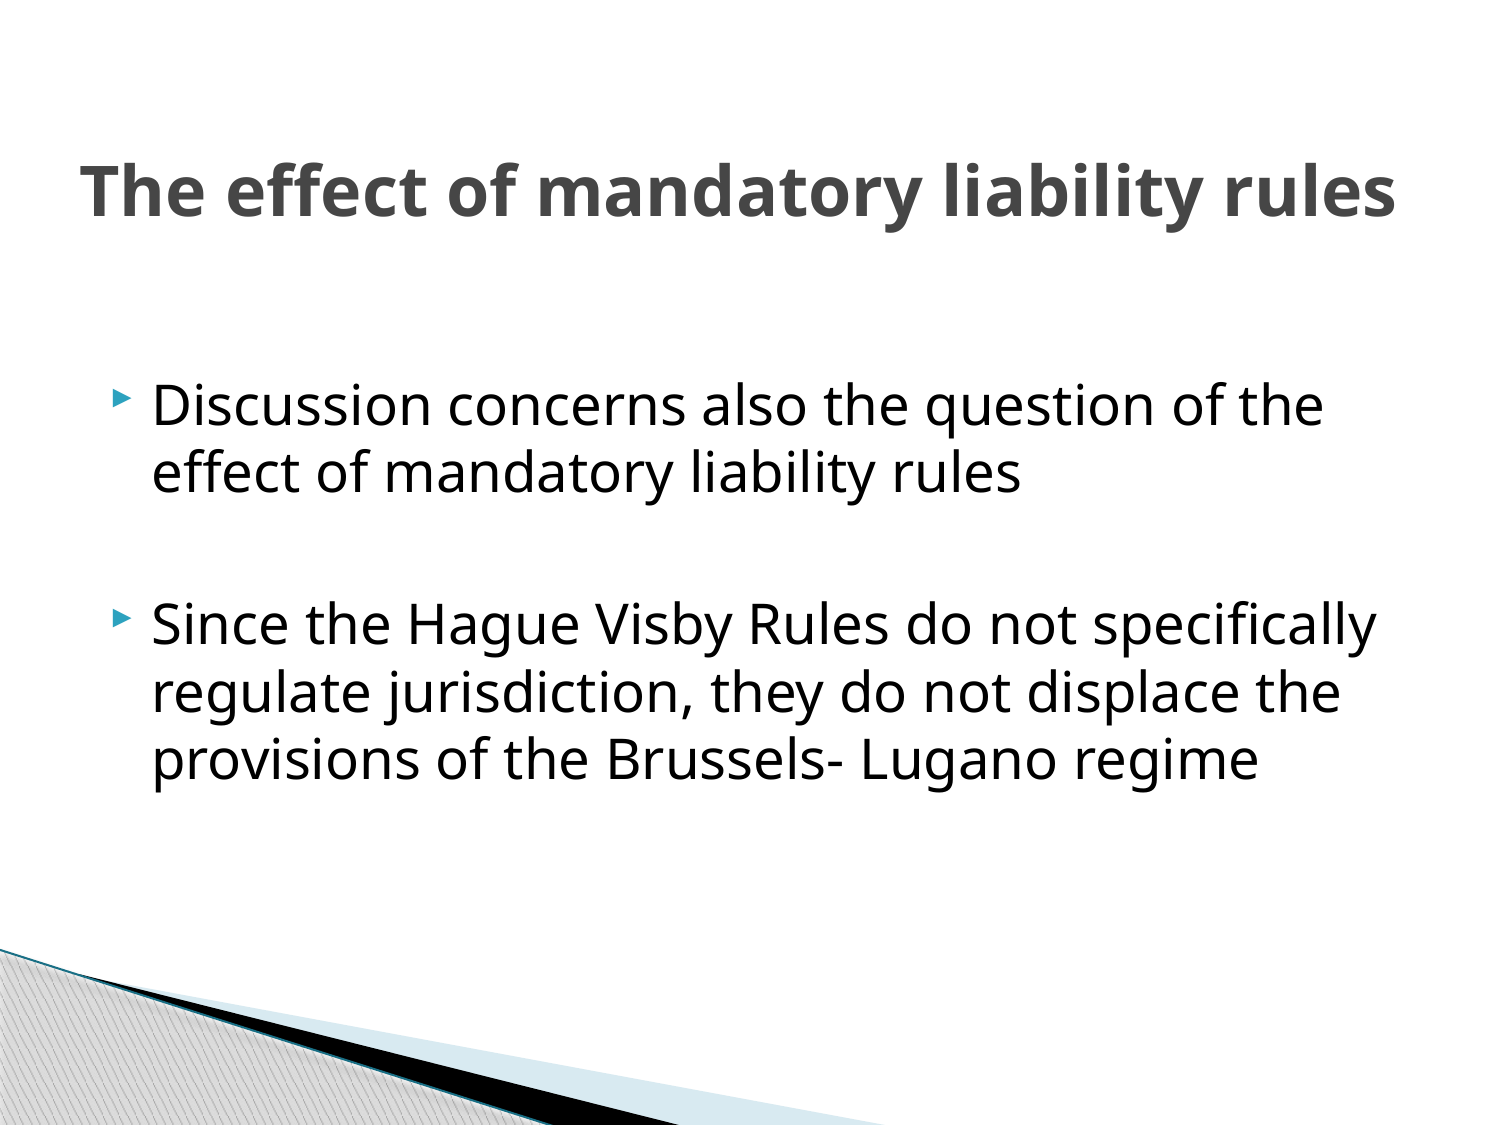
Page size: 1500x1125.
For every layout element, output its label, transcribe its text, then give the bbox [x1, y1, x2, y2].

list Discussion concerns also the question of the effect of mandatory liability rules Since the Hague Visby Rules do not specifically regulate jurisdiction, they do not displace the provisions of the Brussels- Lugano regime [76, 361, 1427, 1105]
title The effect of mandatory liability rules [64, 137, 1415, 325]
